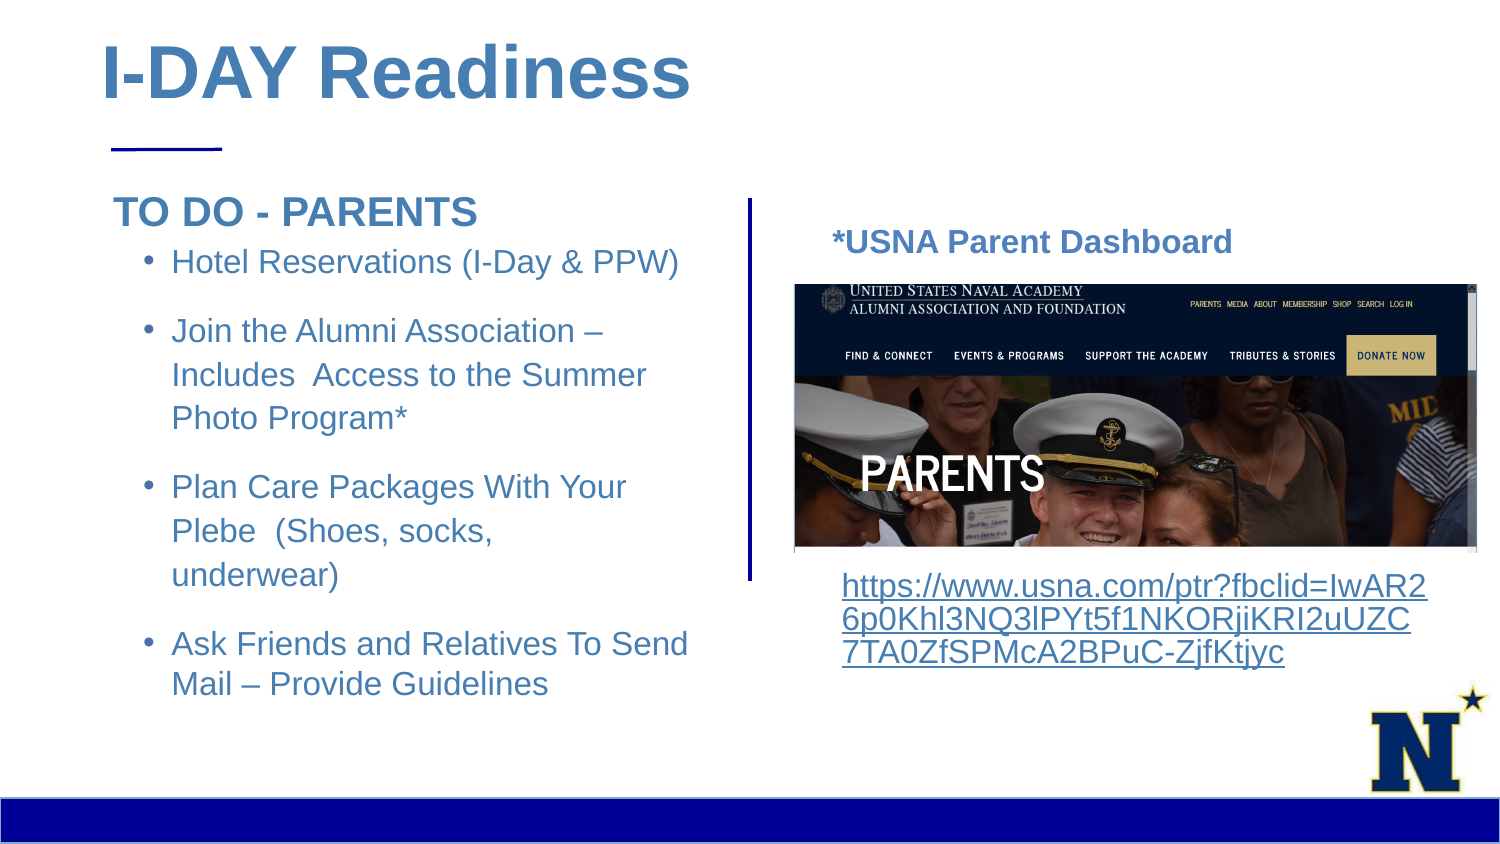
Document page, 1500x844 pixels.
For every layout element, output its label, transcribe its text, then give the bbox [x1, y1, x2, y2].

text_box https://www.usna.com/ptr?fbclid=IwAR26p0Khl3NQ3lPYt5f1NKORjiKRI2uUZC7TA0ZfSPMcA2BPuC-ZjfKtjyc [809, 561, 1430, 747]
picture [793, 283, 1478, 554]
text_box TO DO - PARENTS Hotel Reservations (I-Day & PPW) Join the Alumni Association – Includes Access to the Summer Photo Program* Plan Care Packages With Your Plebe (Shoes, socks, underwear) Ask Friends and Relatives To Send Mail – Provide Guidelines [111, 175, 691, 811]
picture [1369, 680, 1492, 794]
text_box *USNA Parent Dashboard [830, 211, 1409, 282]
title I-DAY Readiness [98, 21, 750, 116]
